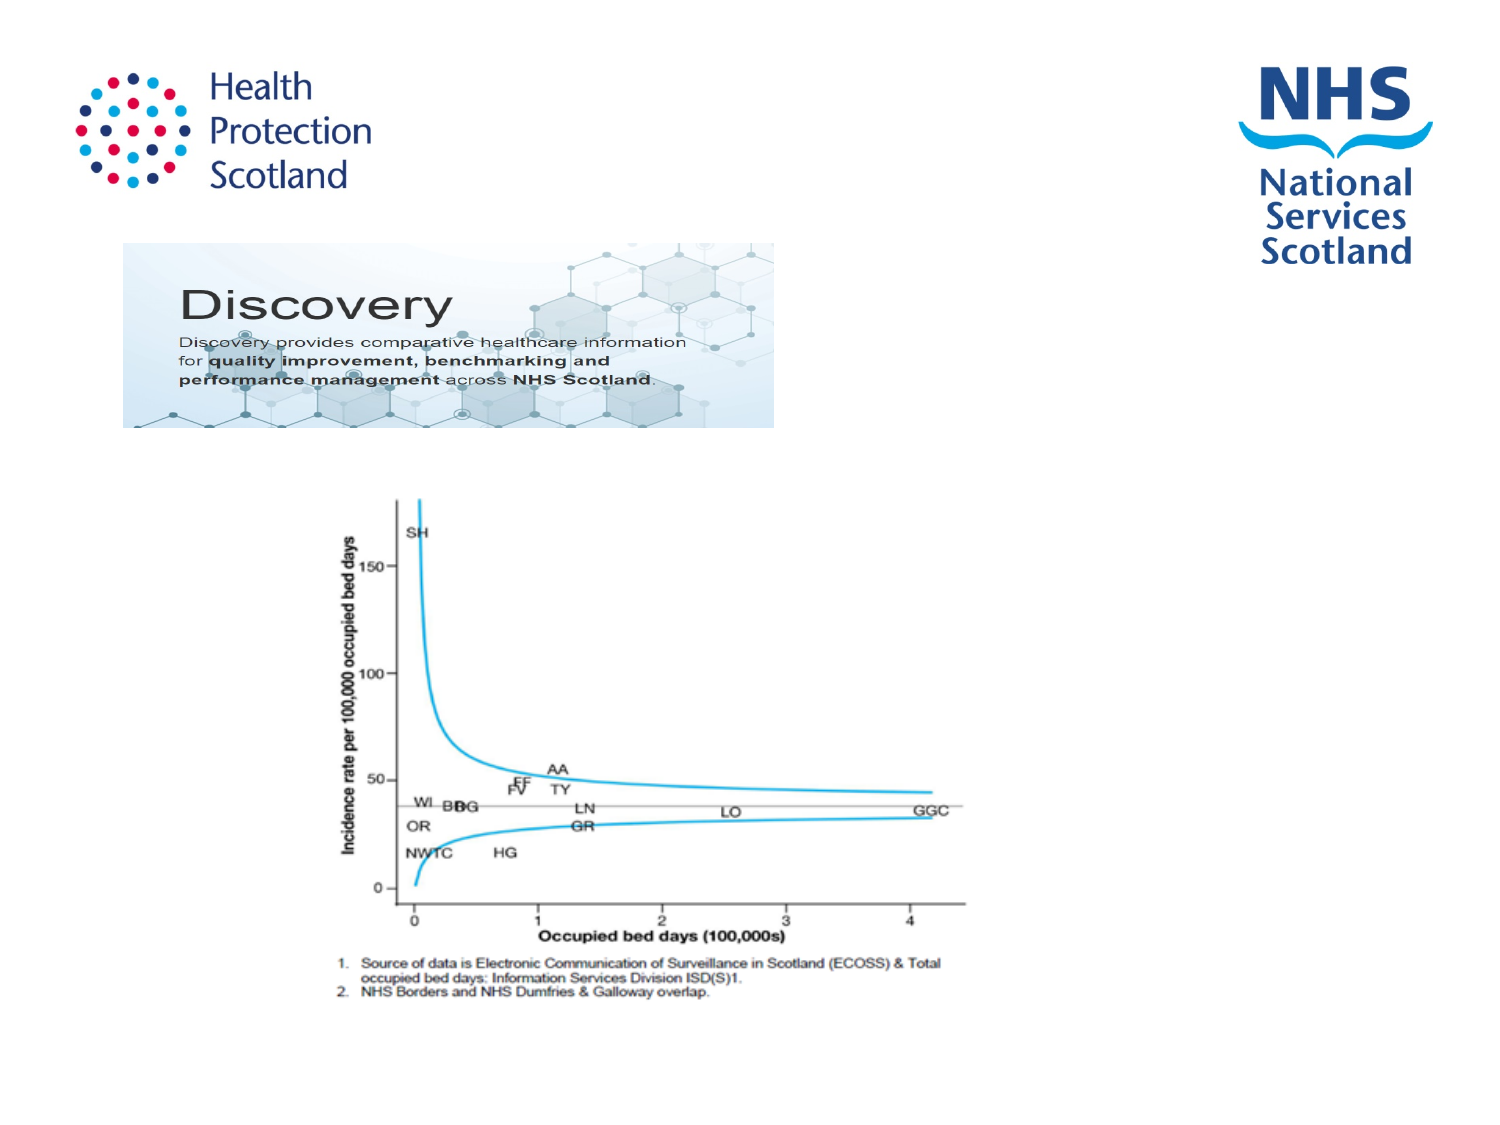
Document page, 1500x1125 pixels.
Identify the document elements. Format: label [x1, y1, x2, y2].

picture [1237, 62, 1433, 264]
picture [75, 62, 371, 197]
picture [123, 243, 774, 428]
picture [324, 491, 972, 1006]
